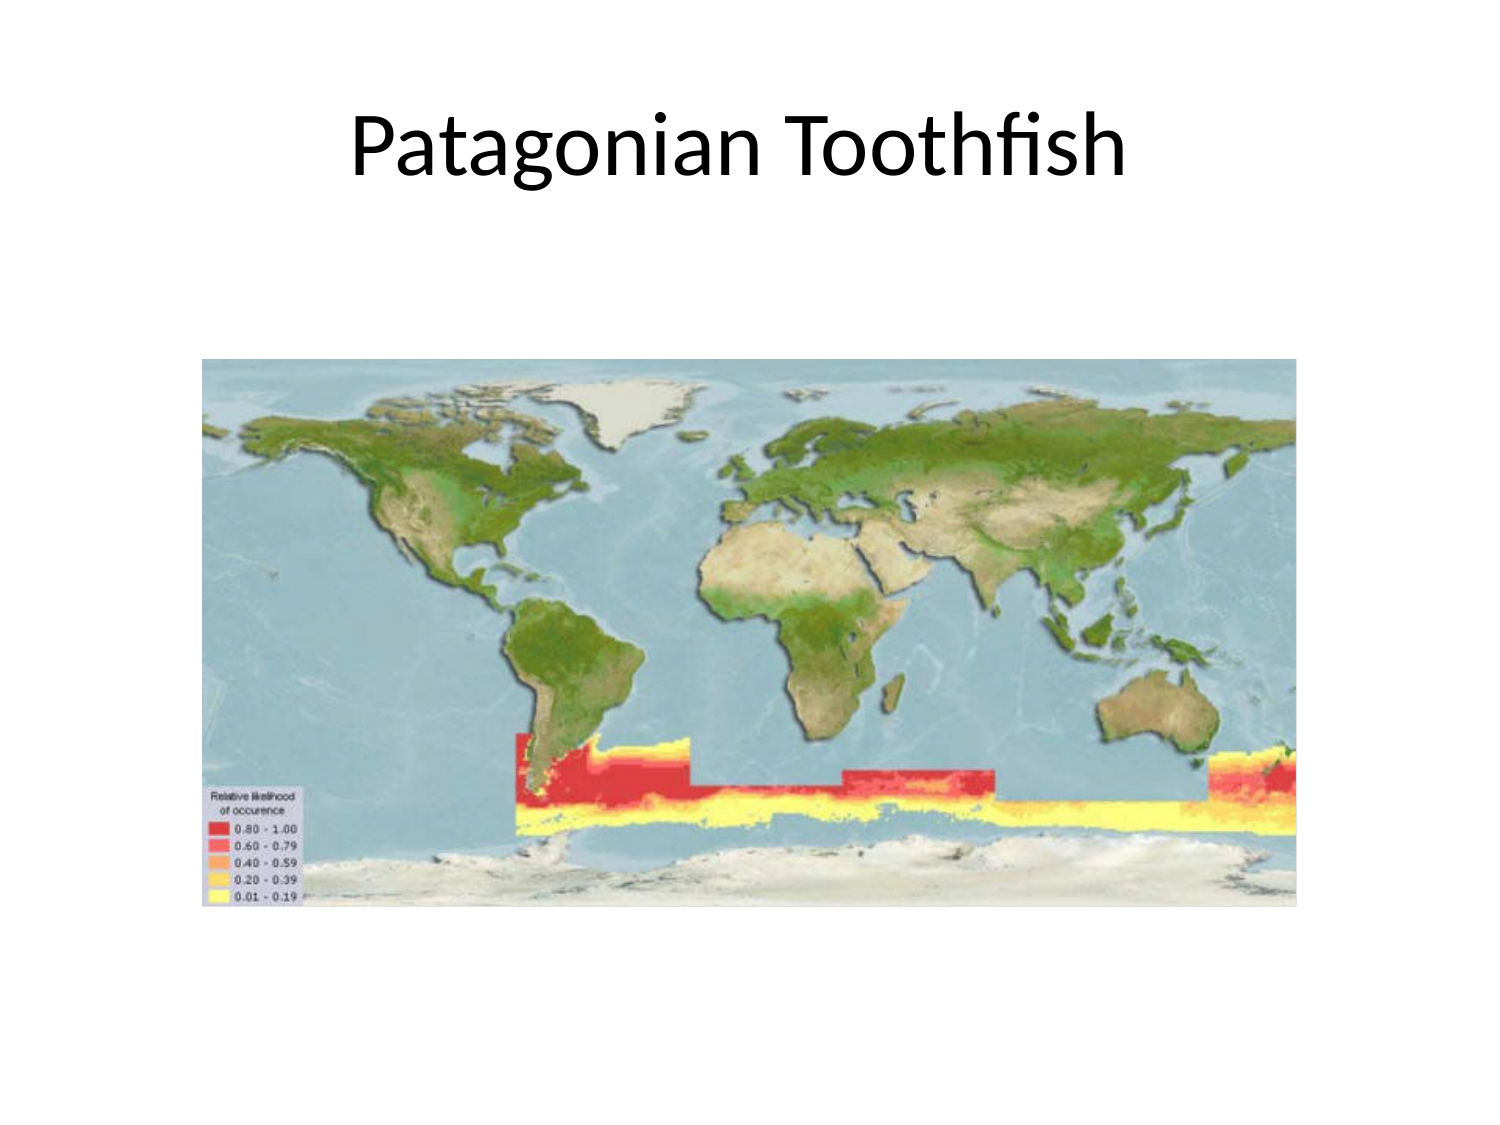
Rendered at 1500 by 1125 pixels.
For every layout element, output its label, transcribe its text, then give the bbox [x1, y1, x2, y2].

title Patagonian Toothfish [75, 45, 1425, 233]
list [202, 359, 1298, 909]
